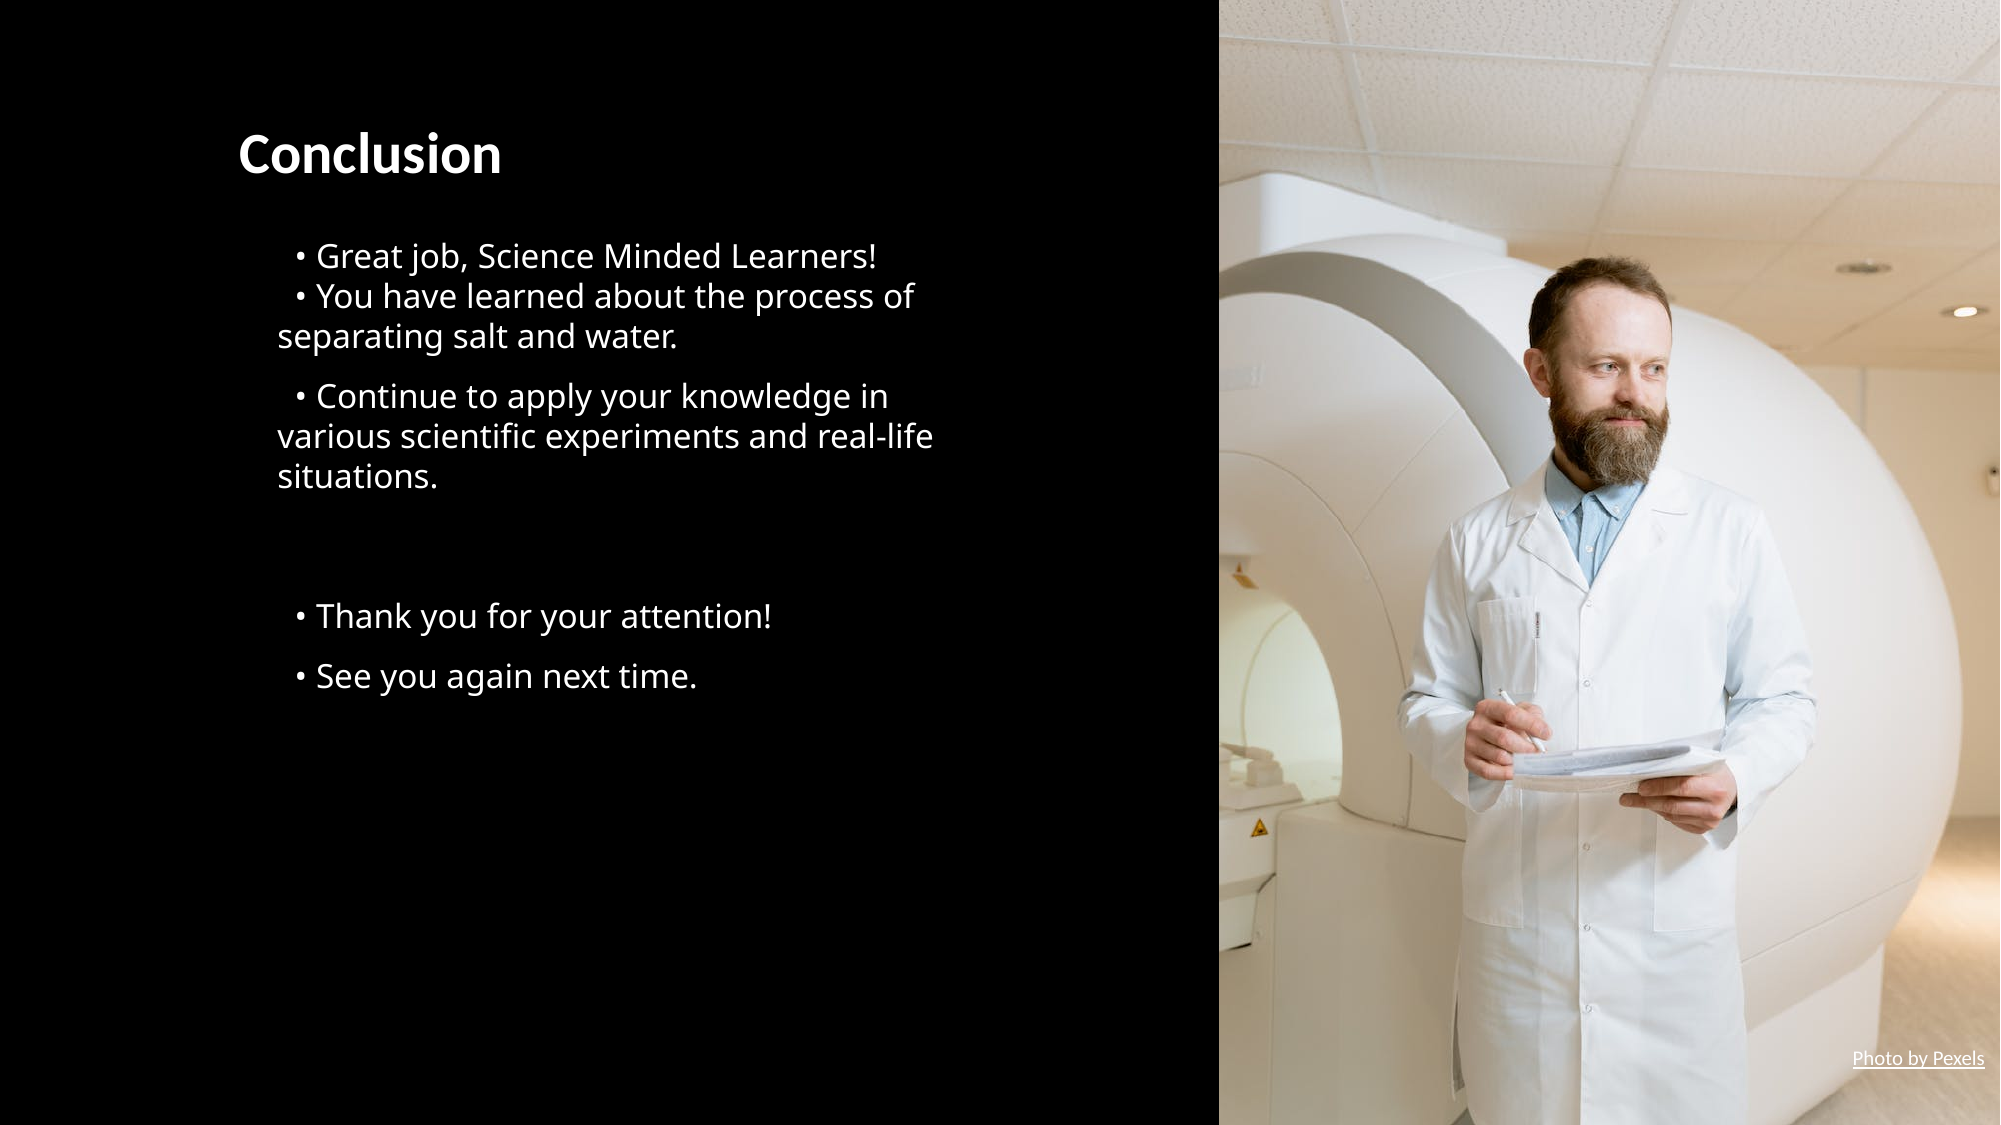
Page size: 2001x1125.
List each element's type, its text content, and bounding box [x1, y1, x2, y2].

text_box • Continue to apply your knowledge in various scientific experiments and real-life situations. [262, 397, 1013, 473]
text_box • You have learned about the process of separating salt and water. [262, 277, 1013, 353]
text_box • Great job, Science Minded Learners! [262, 217, 1013, 277]
picture [1219, 0, 2000, 1125]
text_box Conclusion [225, 112, 1219, 188]
text_box • See you again next time. [262, 637, 1013, 713]
text_box • Thank you for your attention! [262, 577, 1013, 637]
